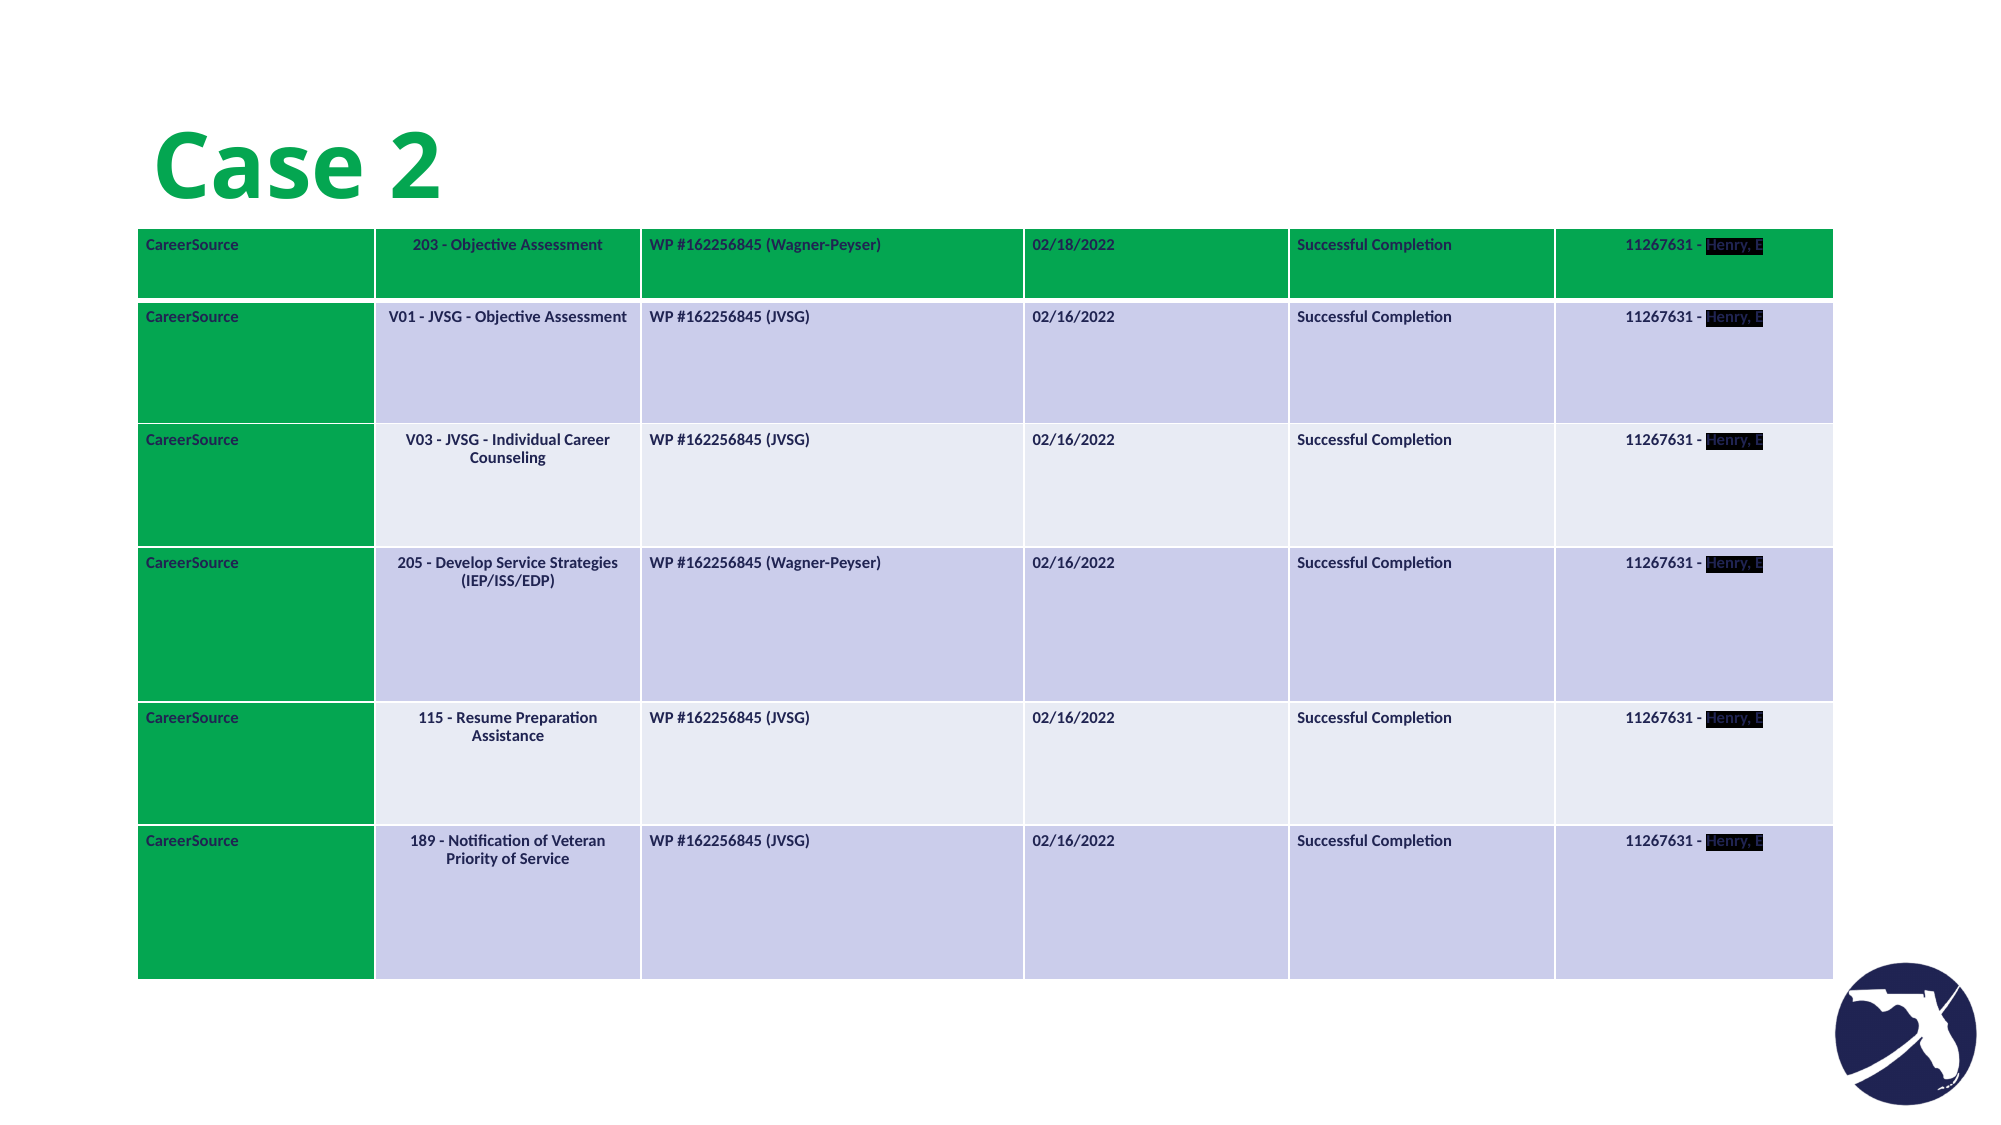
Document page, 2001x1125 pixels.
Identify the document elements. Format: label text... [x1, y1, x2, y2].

table_cell 11267631 - Henry, E [1556, 703, 1833, 824]
table_cell 11267631 - Henry, E [1556, 548, 1833, 701]
table_cell Successful Completion [1290, 548, 1554, 701]
table_header Successful Completion [1290, 229, 1554, 298]
table_header 203 - Objective Assessment [376, 229, 640, 298]
table_cell WP #162256845 (JVSG) [642, 424, 1023, 546]
table_cell 115 - Resume Preparation Assistance [376, 703, 640, 824]
table_cell 02/16/2022 [1025, 548, 1288, 701]
table_cell CareerSource [138, 303, 374, 423]
table_cell Successful Completion [1290, 703, 1554, 824]
table_cell Successful Completion [1290, 303, 1554, 423]
table_cell Successful Completion [1290, 424, 1554, 546]
table_cell 11267631 - Henry, E [1556, 424, 1833, 546]
table_header 02/18/2022 [1025, 229, 1288, 298]
table_cell 189 - Notification of Veteran Priority of Service [376, 826, 640, 979]
title Case 2 [137, 59, 1863, 278]
table_cell 02/16/2022 [1025, 424, 1288, 546]
table_cell 11267631 - Henry, E [1556, 826, 1833, 979]
table_cell WP #162256845 (JVSG) [642, 826, 1023, 979]
table_header CareerSource [138, 229, 374, 298]
table_cell 02/16/2022 [1025, 826, 1288, 979]
table_cell WP #162256845 (JVSG) [642, 703, 1023, 824]
table_cell V03 - JVSG - Individual Career Counseling [376, 424, 640, 546]
table_cell 02/16/2022 [1025, 303, 1288, 423]
table_cell CareerSource [138, 826, 374, 979]
table_cell CareerSource [138, 548, 374, 701]
table_cell 11267631 - Henry, E [1556, 303, 1833, 423]
table_cell WP #162256845 (Wagner-Peyser) [642, 548, 1023, 701]
picture [1834, 961, 1979, 1109]
table_cell Successful Completion [1290, 826, 1554, 979]
table_header 11267631 - Henry, E [1556, 229, 1833, 298]
table_cell V01 - JVSG - Objective Assessment [376, 303, 640, 423]
table_cell 02/16/2022 [1025, 703, 1288, 824]
table_cell CareerSource [138, 703, 374, 824]
table_cell WP #162256845 (JVSG) [642, 303, 1023, 423]
table_cell 205 - Develop Service Strategies (IEP/ISS/EDP) [376, 548, 640, 701]
table_cell CareerSource [138, 424, 374, 546]
table_header WP #162256845 (Wagner-Peyser) [642, 229, 1023, 298]
